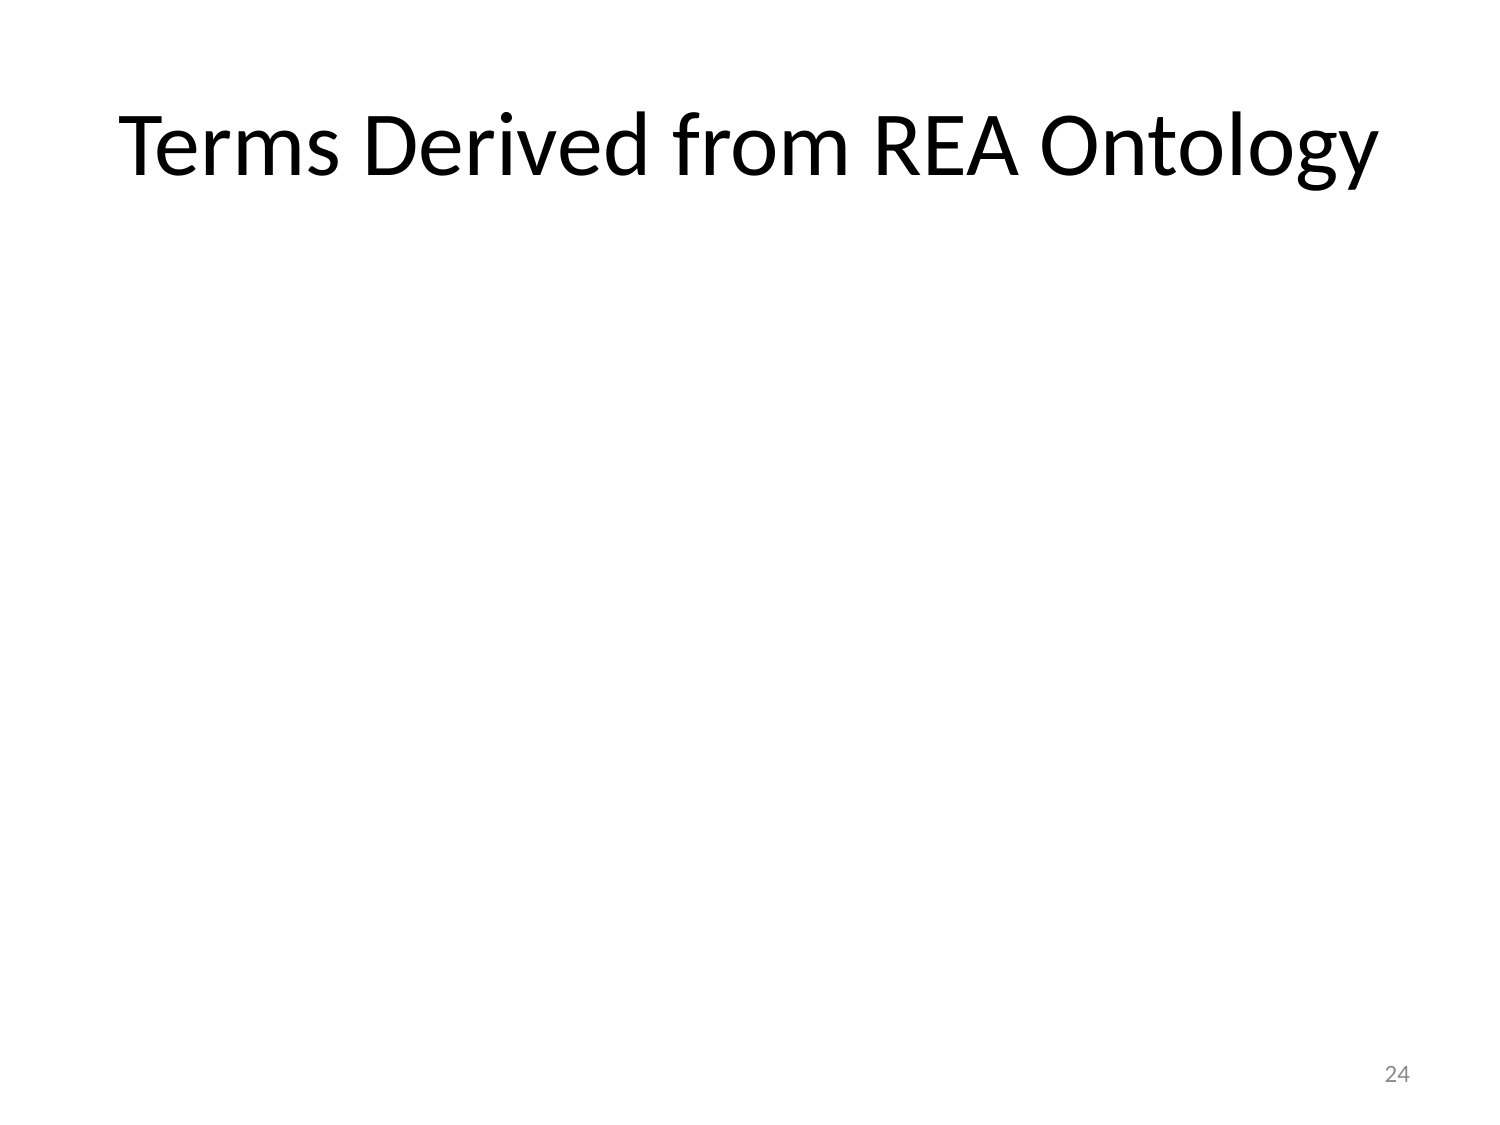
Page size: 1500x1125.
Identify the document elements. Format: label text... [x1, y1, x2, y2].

title Terms Derived from REA Ontology [75, 45, 1425, 233]
slide_number 24 [1074, 1042, 1425, 1103]
